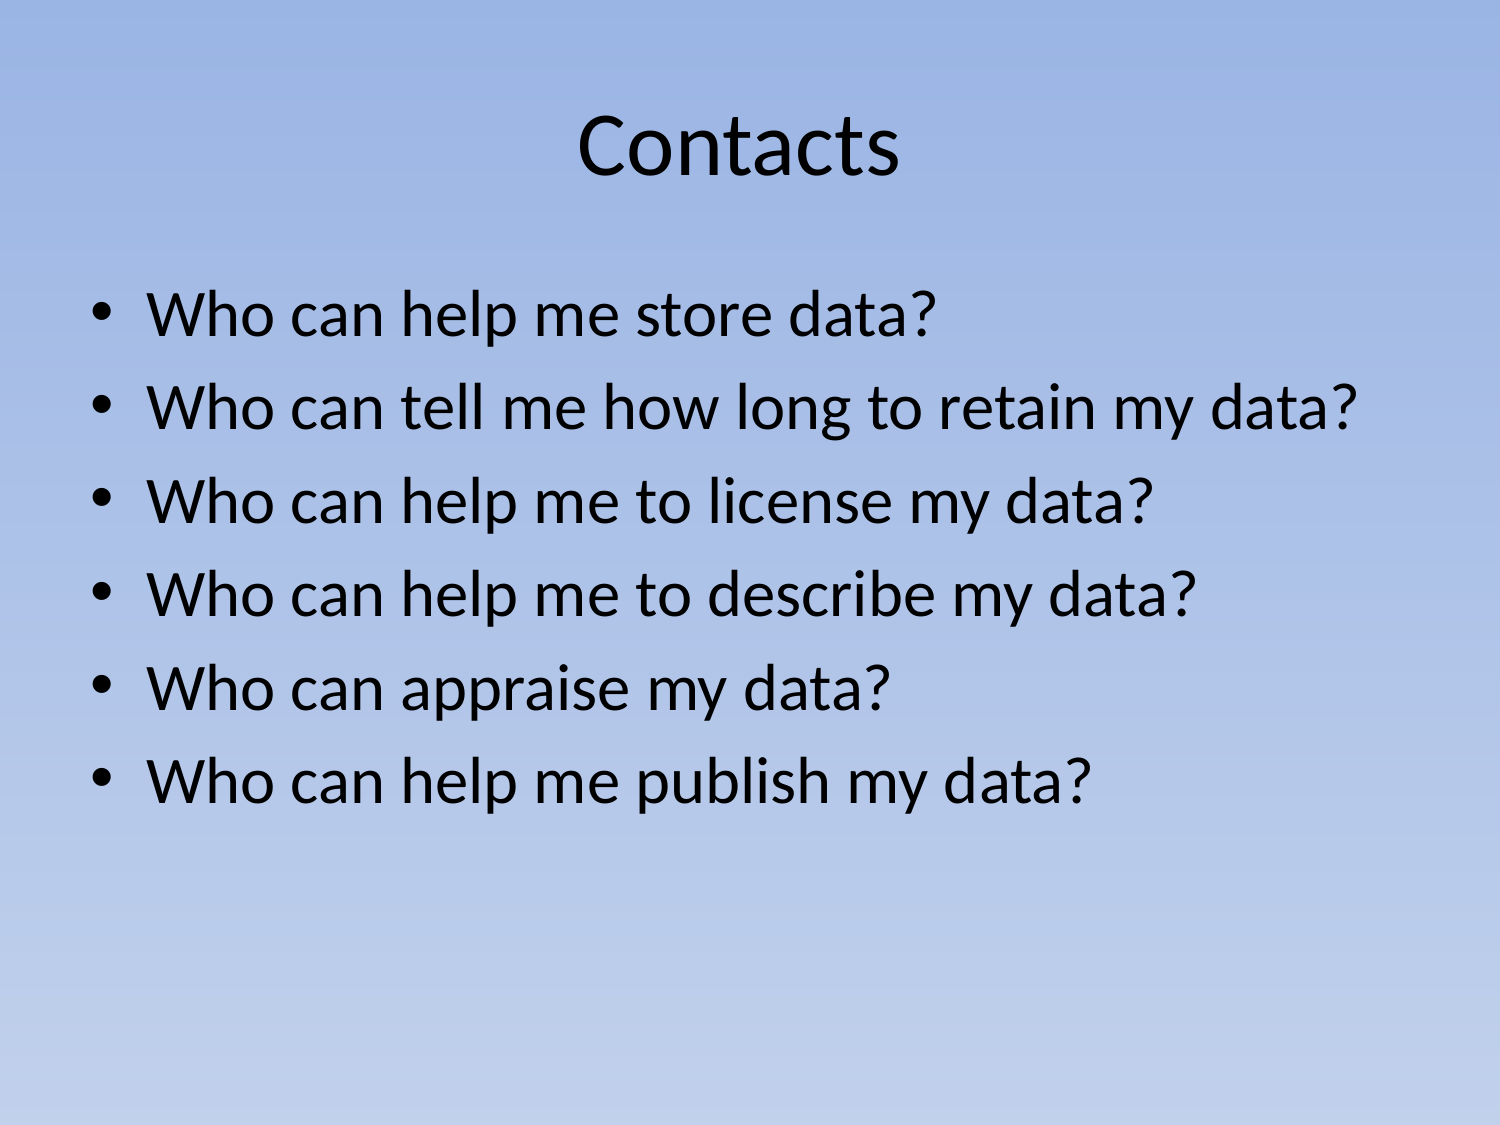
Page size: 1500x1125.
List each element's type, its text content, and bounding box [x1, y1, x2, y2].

title Contacts [75, 45, 1425, 233]
list Who can help me store data? Who can tell me how long to retain my data? Who can help me to license my data? Who can help me to describe my data? Who can appraise my data? Who can help me publish my data? [75, 262, 1425, 1005]
